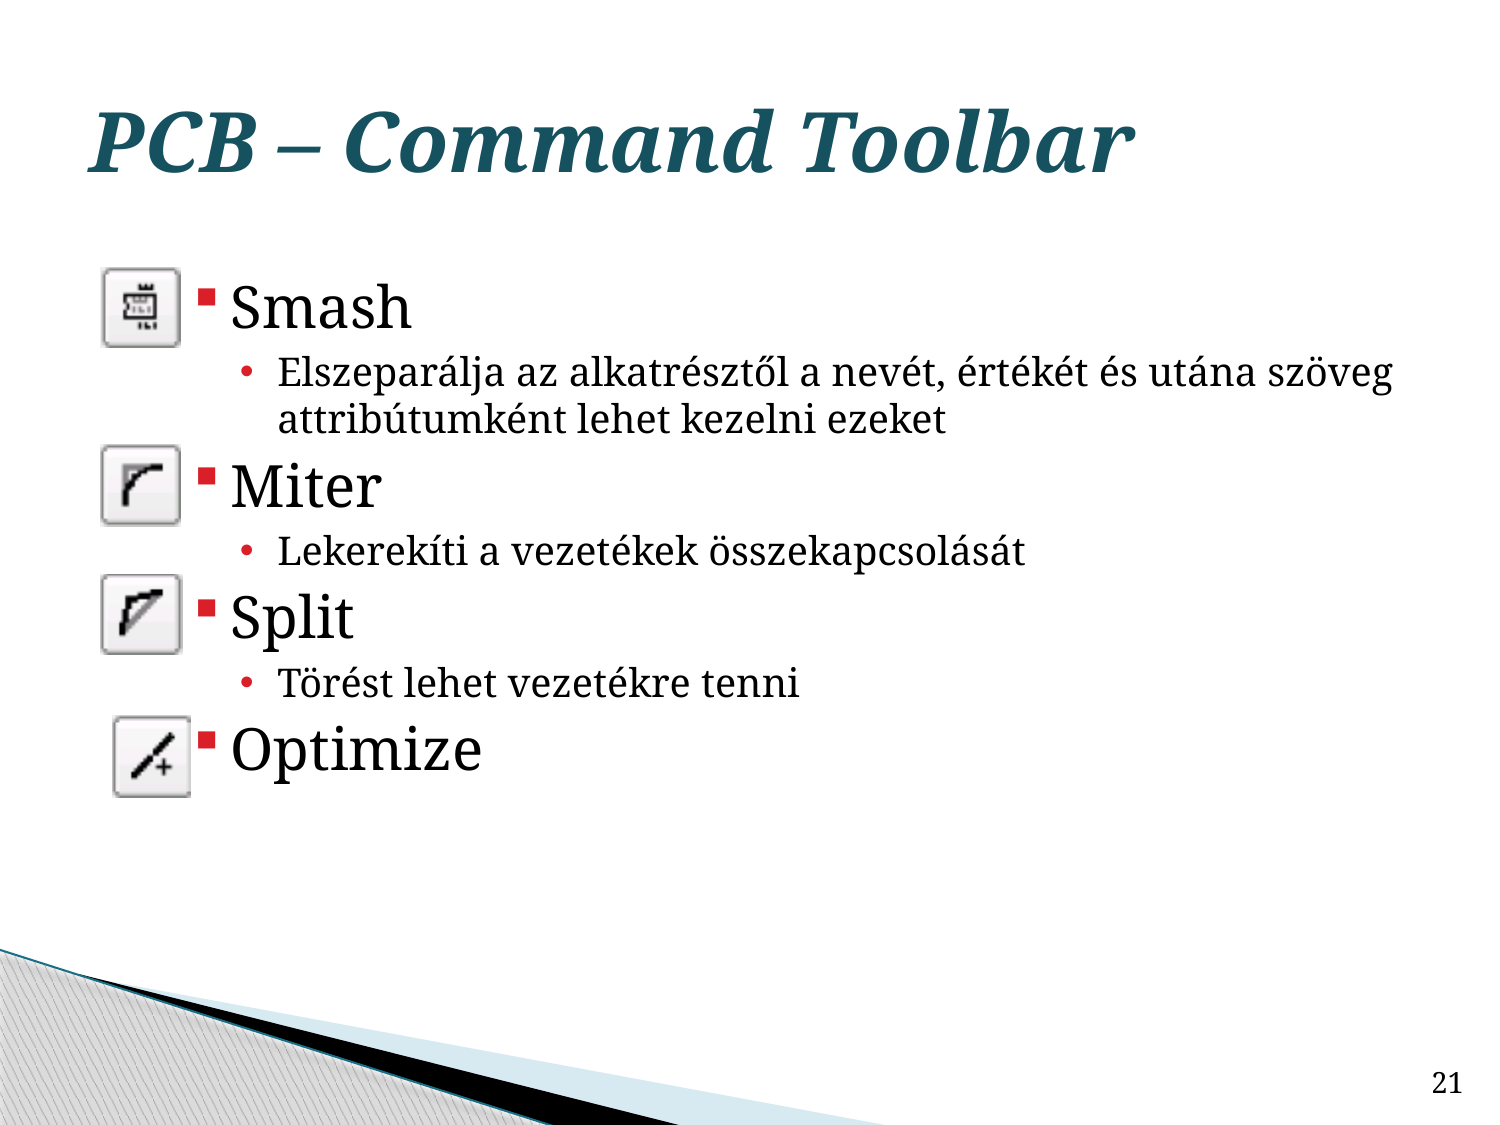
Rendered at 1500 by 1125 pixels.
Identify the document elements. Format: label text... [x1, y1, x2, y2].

picture [111, 715, 191, 799]
title PCB – Command Toolbar [75, 45, 1425, 233]
list Smash Elszeparálja az alkatrésztől a nevét, értékét és utána szöveg attribútumként lehet kezelni ezeket Miter Lekerekíti a vezetékek összekapcsolását Split Törést lehet vezetékre tenni Optimize [75, 262, 1471, 1005]
picture [100, 444, 181, 527]
picture [100, 266, 181, 348]
picture [100, 573, 183, 655]
slide_number 21 [1399, 1051, 1479, 1112]
